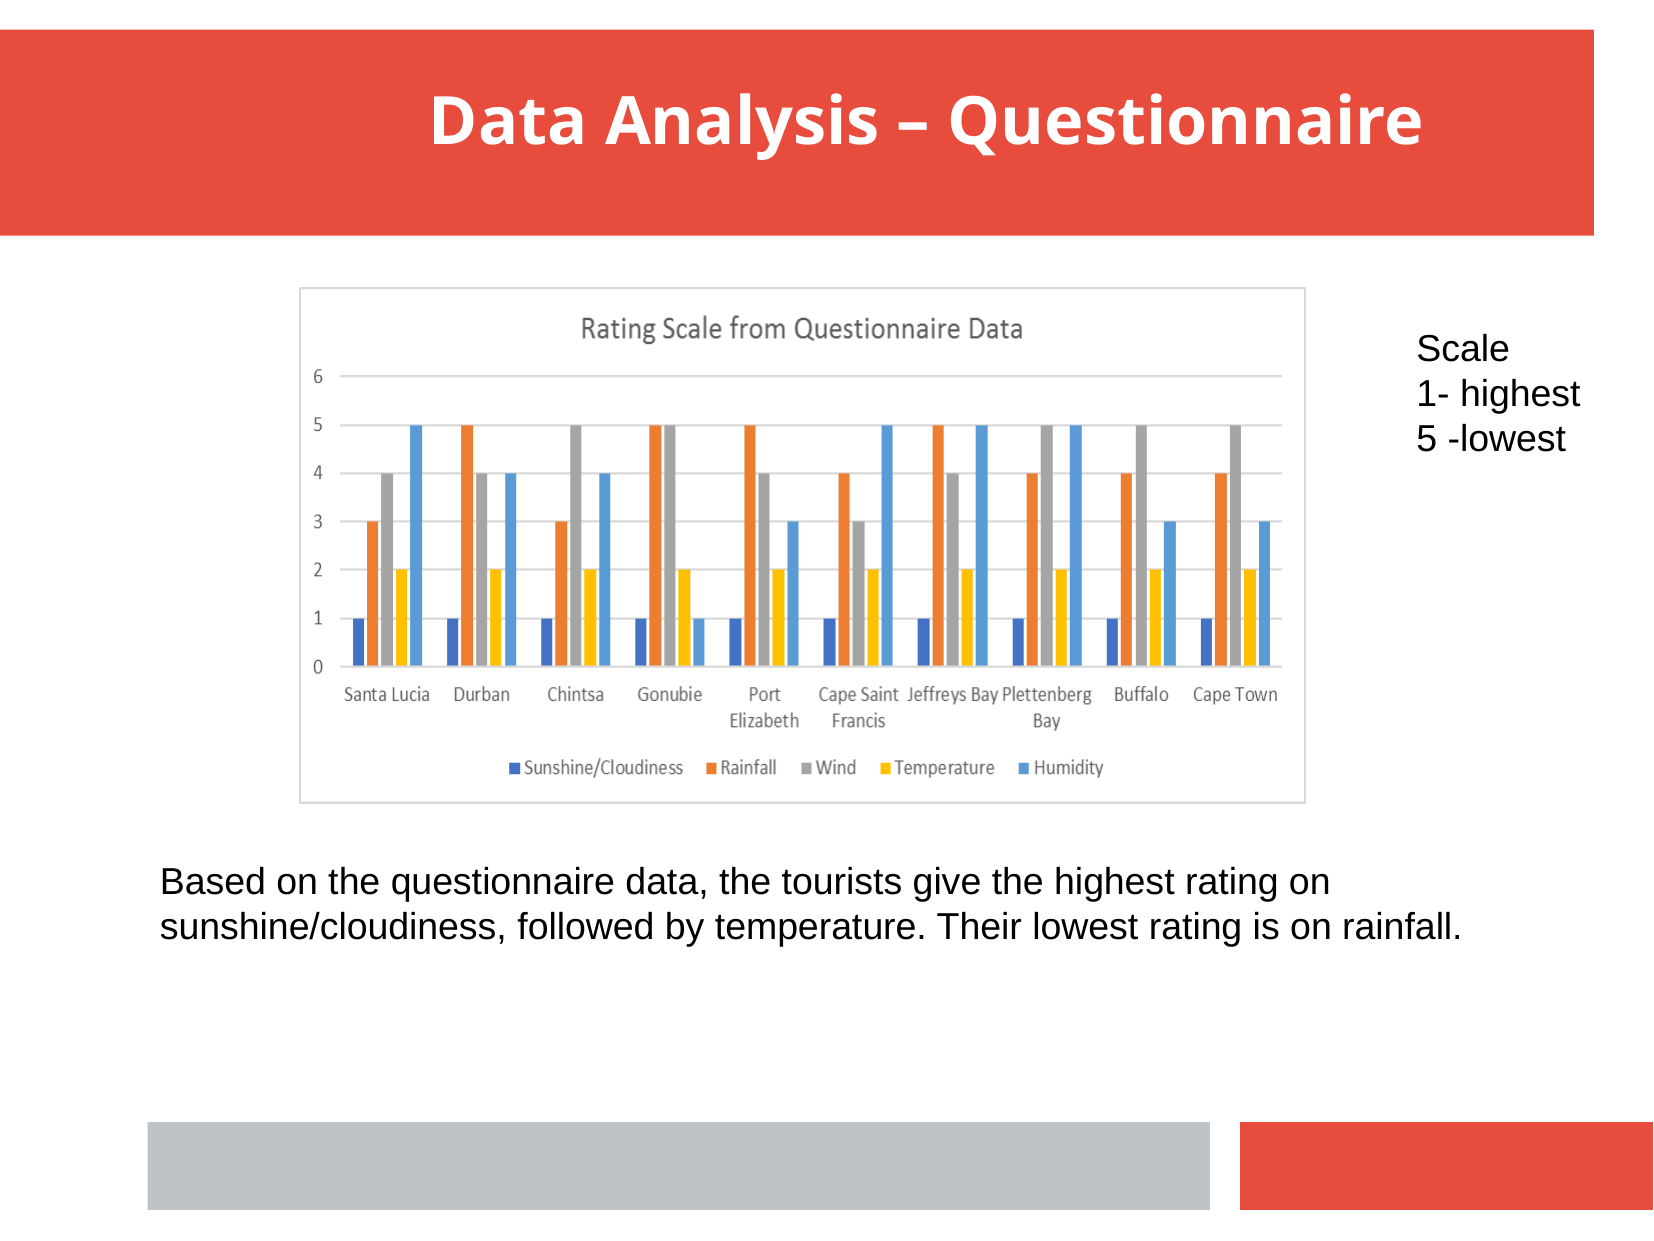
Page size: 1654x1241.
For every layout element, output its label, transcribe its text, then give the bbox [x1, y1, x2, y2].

text_box Data Analysis – Questionnaire [342, 70, 1512, 212]
picture [299, 286, 1306, 805]
text_box Scale 1- highest 5 -lowest [1401, 316, 1603, 467]
text_box Based on the questionnaire data, the tourists give the highest rating on sunshine/cloudiness, followed by temperature. Their lowest rating is on rainfall. [145, 849, 1502, 955]
